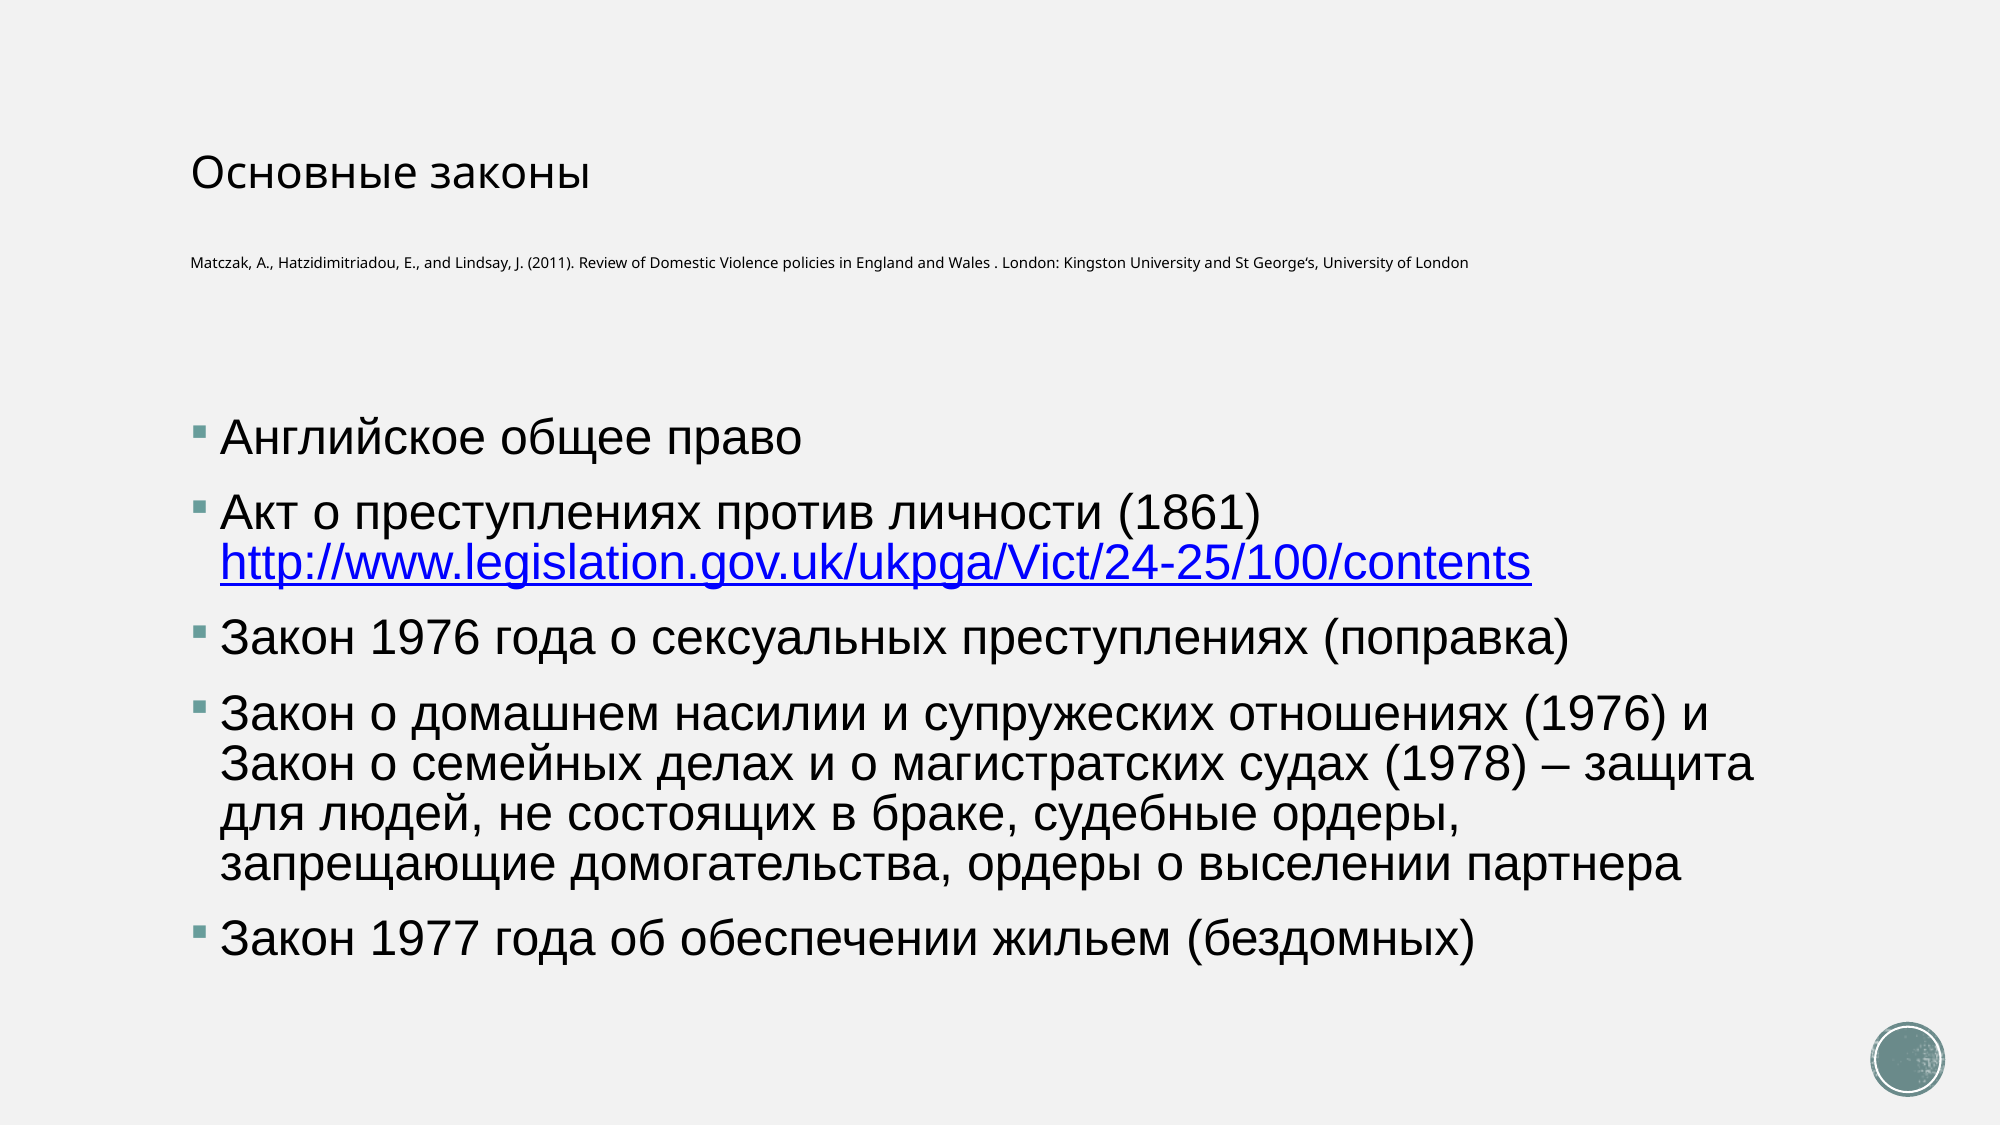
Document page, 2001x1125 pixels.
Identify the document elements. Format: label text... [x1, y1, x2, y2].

list Английское общее право Акт о преступлениях против личности (1861) http://www.legislation.gov.uk/ukpga/Vict/24-25/100/contents Закон 1976 года о сексуальных преступлениях (поправка) Закон о домашнем насилии и супружеских отношениях (1976) и Закон о семейных делах и о магистратских судах (1978) – защита для людей, не состоящих в браке, судебные ордеры, запрещающие домогательства, ордеры о выселении партнера Закон 1977 года об обеспечении жильем (бездомных) [174, 407, 1825, 1072]
title Основные законы Matczak, A., Hatzidimitriadou, E., and Lindsay, J. (2011). Review of Domestic Violence policies in England and Wales . London: Kingston University and St George‘s, University of London [175, 79, 1826, 344]
